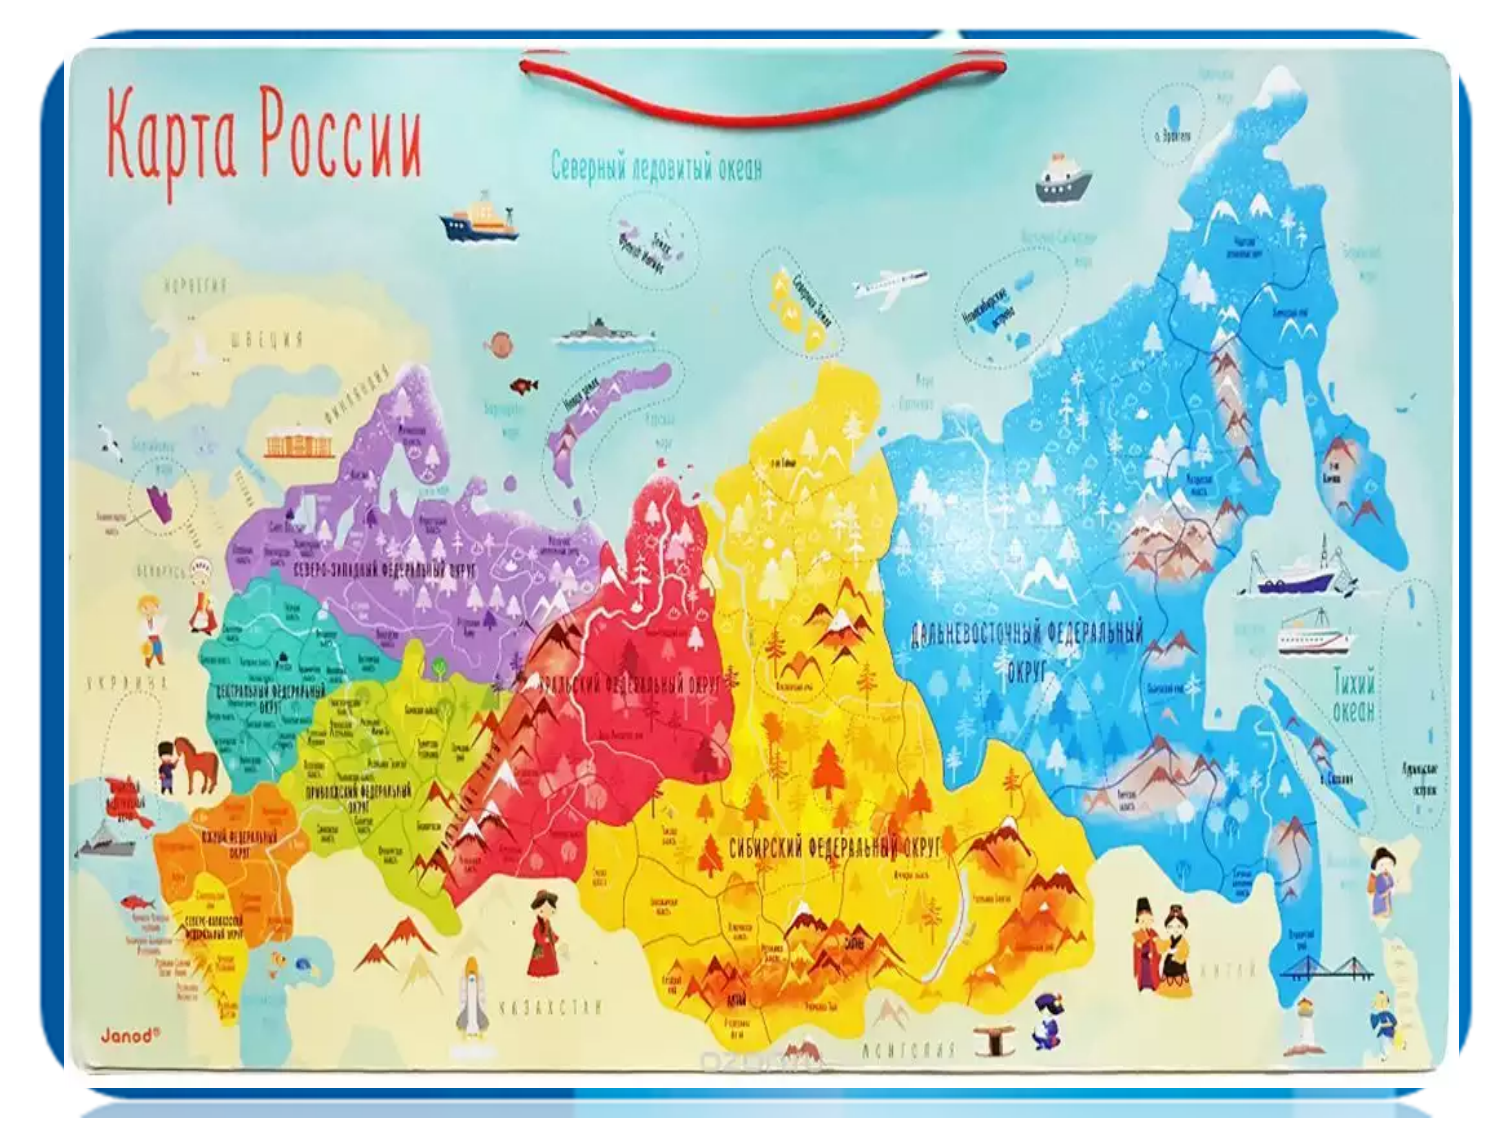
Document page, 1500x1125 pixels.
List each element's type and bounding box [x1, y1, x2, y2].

picture [64, 38, 1459, 1088]
list [0, 0, 1500, 1118]
